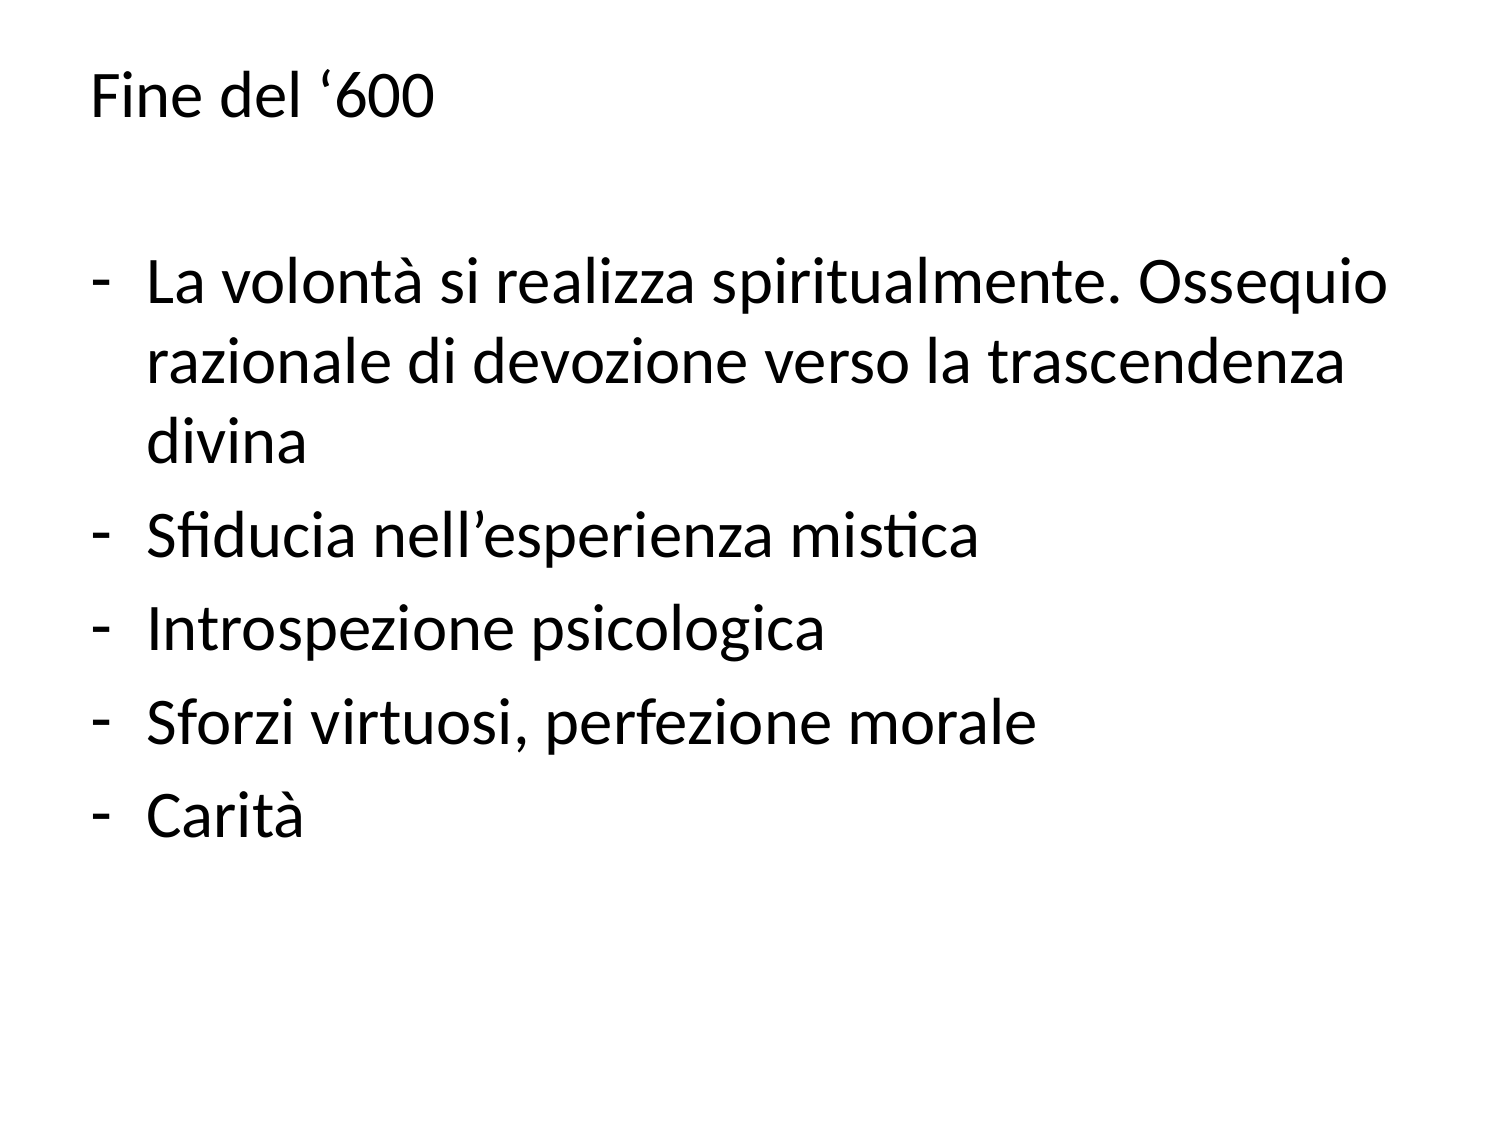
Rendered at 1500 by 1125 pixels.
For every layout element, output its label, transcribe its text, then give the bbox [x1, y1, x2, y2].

list Fine del ‘600 La volontà si realizza spiritualmente. Ossequio razionale di devozione verso la trascendenza divina Sfiducia nell’esperienza mistica Introspezione psicologica Sforzi virtuosi, perfezione morale Carità [75, 42, 1425, 1005]
